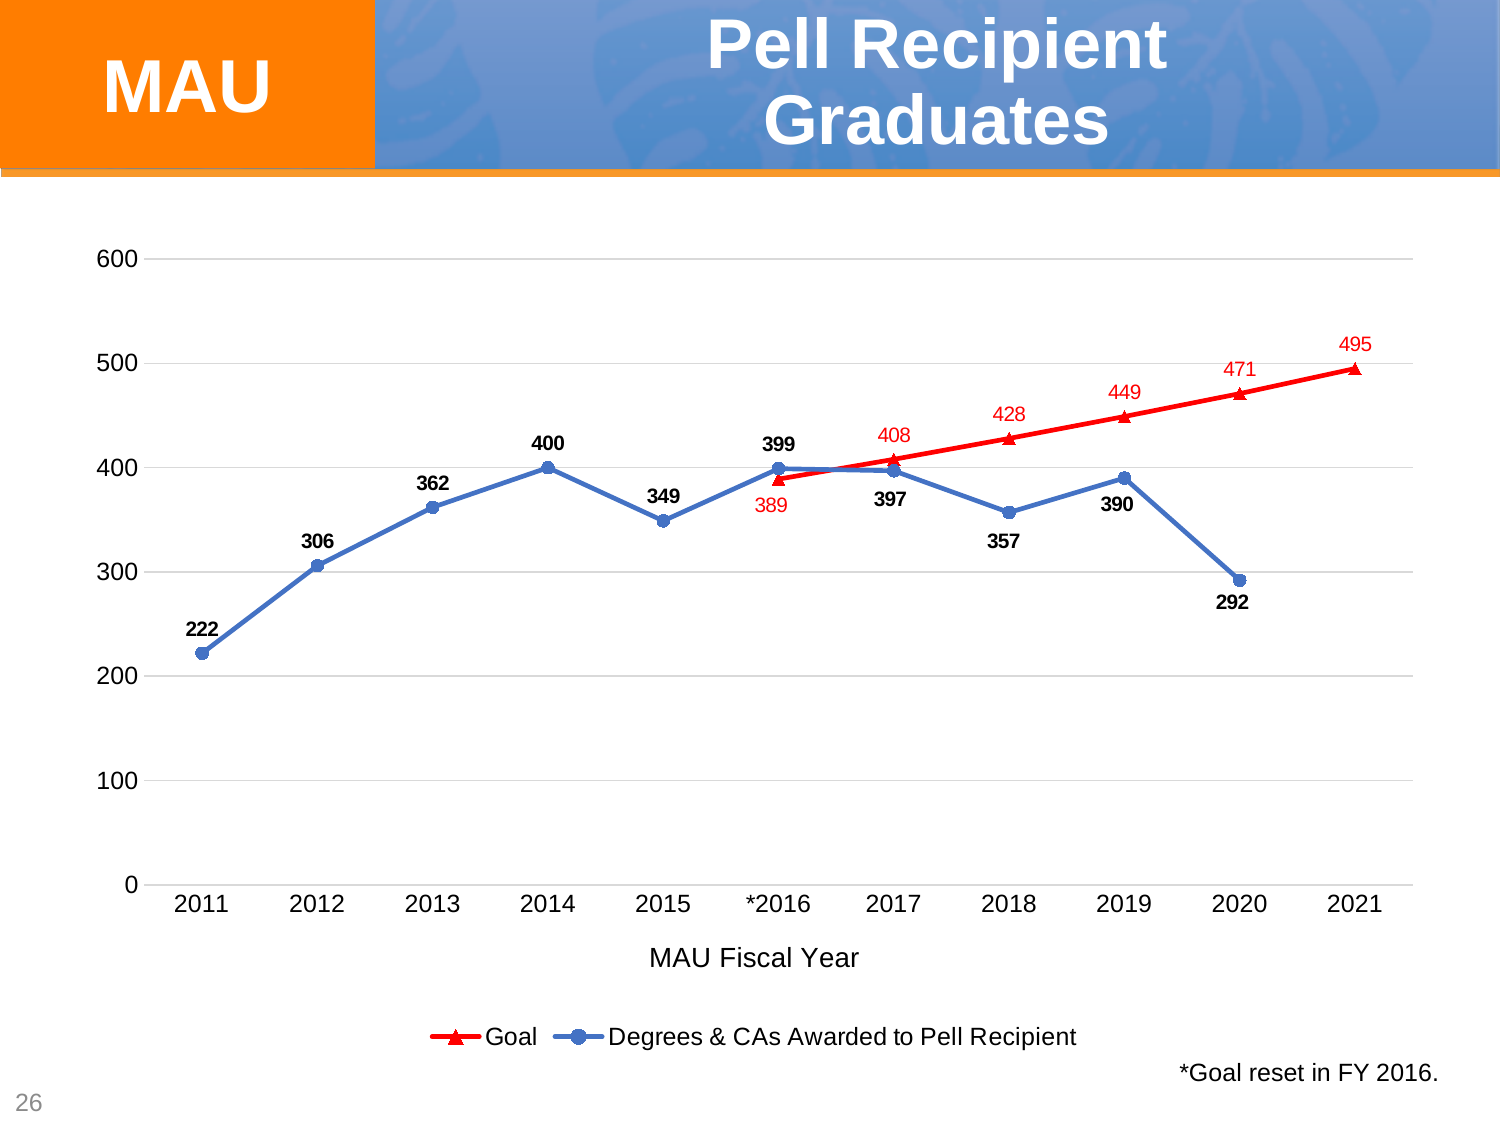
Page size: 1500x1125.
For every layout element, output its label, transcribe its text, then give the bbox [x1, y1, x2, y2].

title Pell Recipient Graduates [375, 0, 1500, 169]
chart [68, 229, 1441, 1056]
text_box *Goal reset in FY 2016. [1164, 1048, 1455, 1094]
slide_number 26 [0, 1071, 338, 1125]
list MAU [0, 0, 375, 166]
